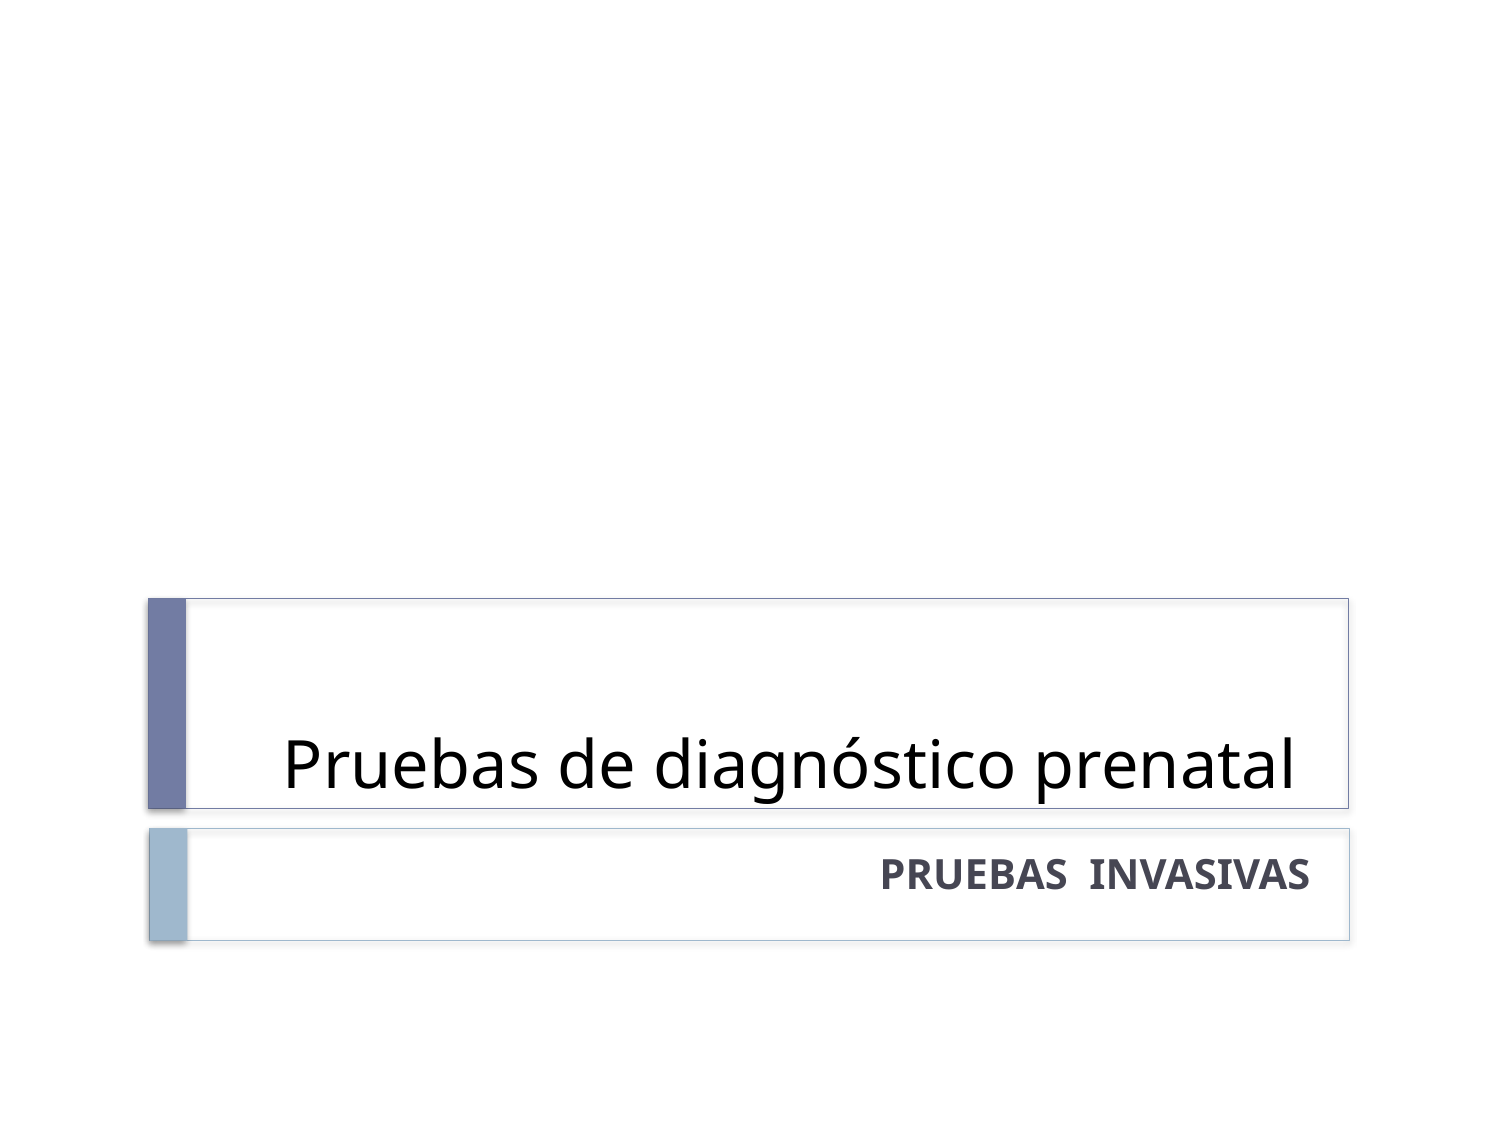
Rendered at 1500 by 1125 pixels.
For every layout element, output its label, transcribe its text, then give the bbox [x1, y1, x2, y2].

subtitle PRUEBAS INVASIVAS [200, 840, 1325, 929]
title Pruebas de diagnóstico prenatal [187, 714, 1313, 878]
